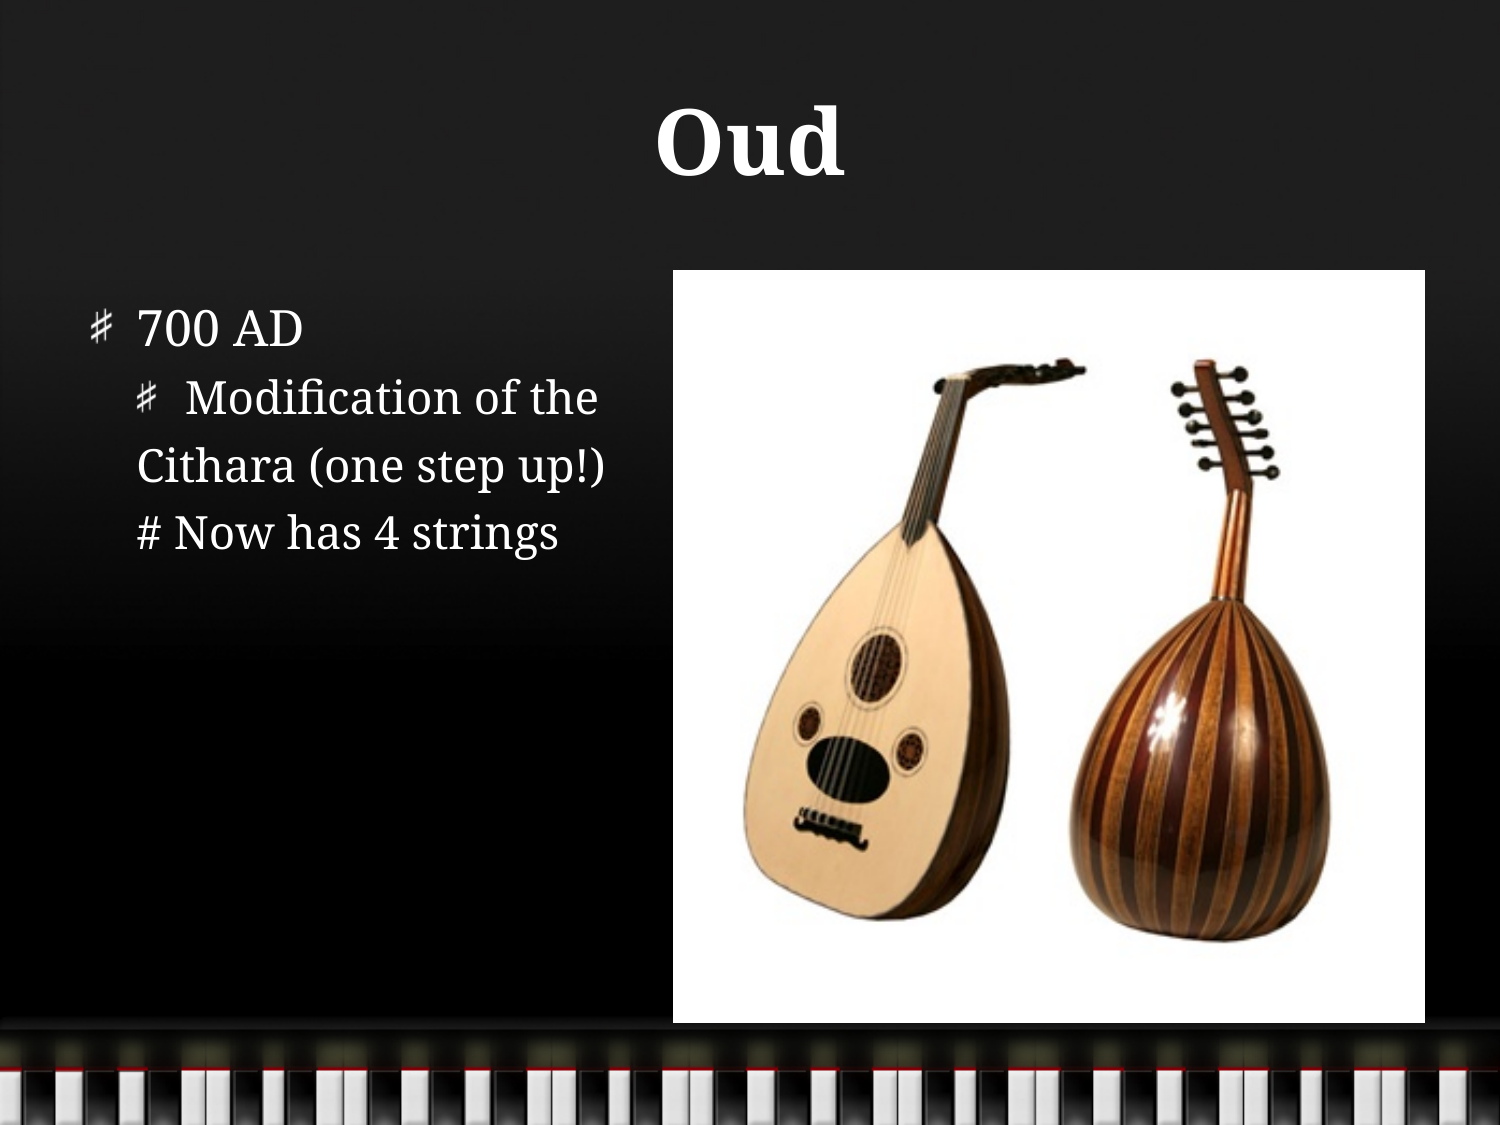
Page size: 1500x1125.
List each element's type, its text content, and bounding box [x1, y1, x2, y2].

picture [0, 0, 1500, 1125]
list 700 AD Modification of the Cithara (one step up!) # Now has 4 strings [75, 288, 660, 925]
title Oud [75, 45, 1425, 233]
